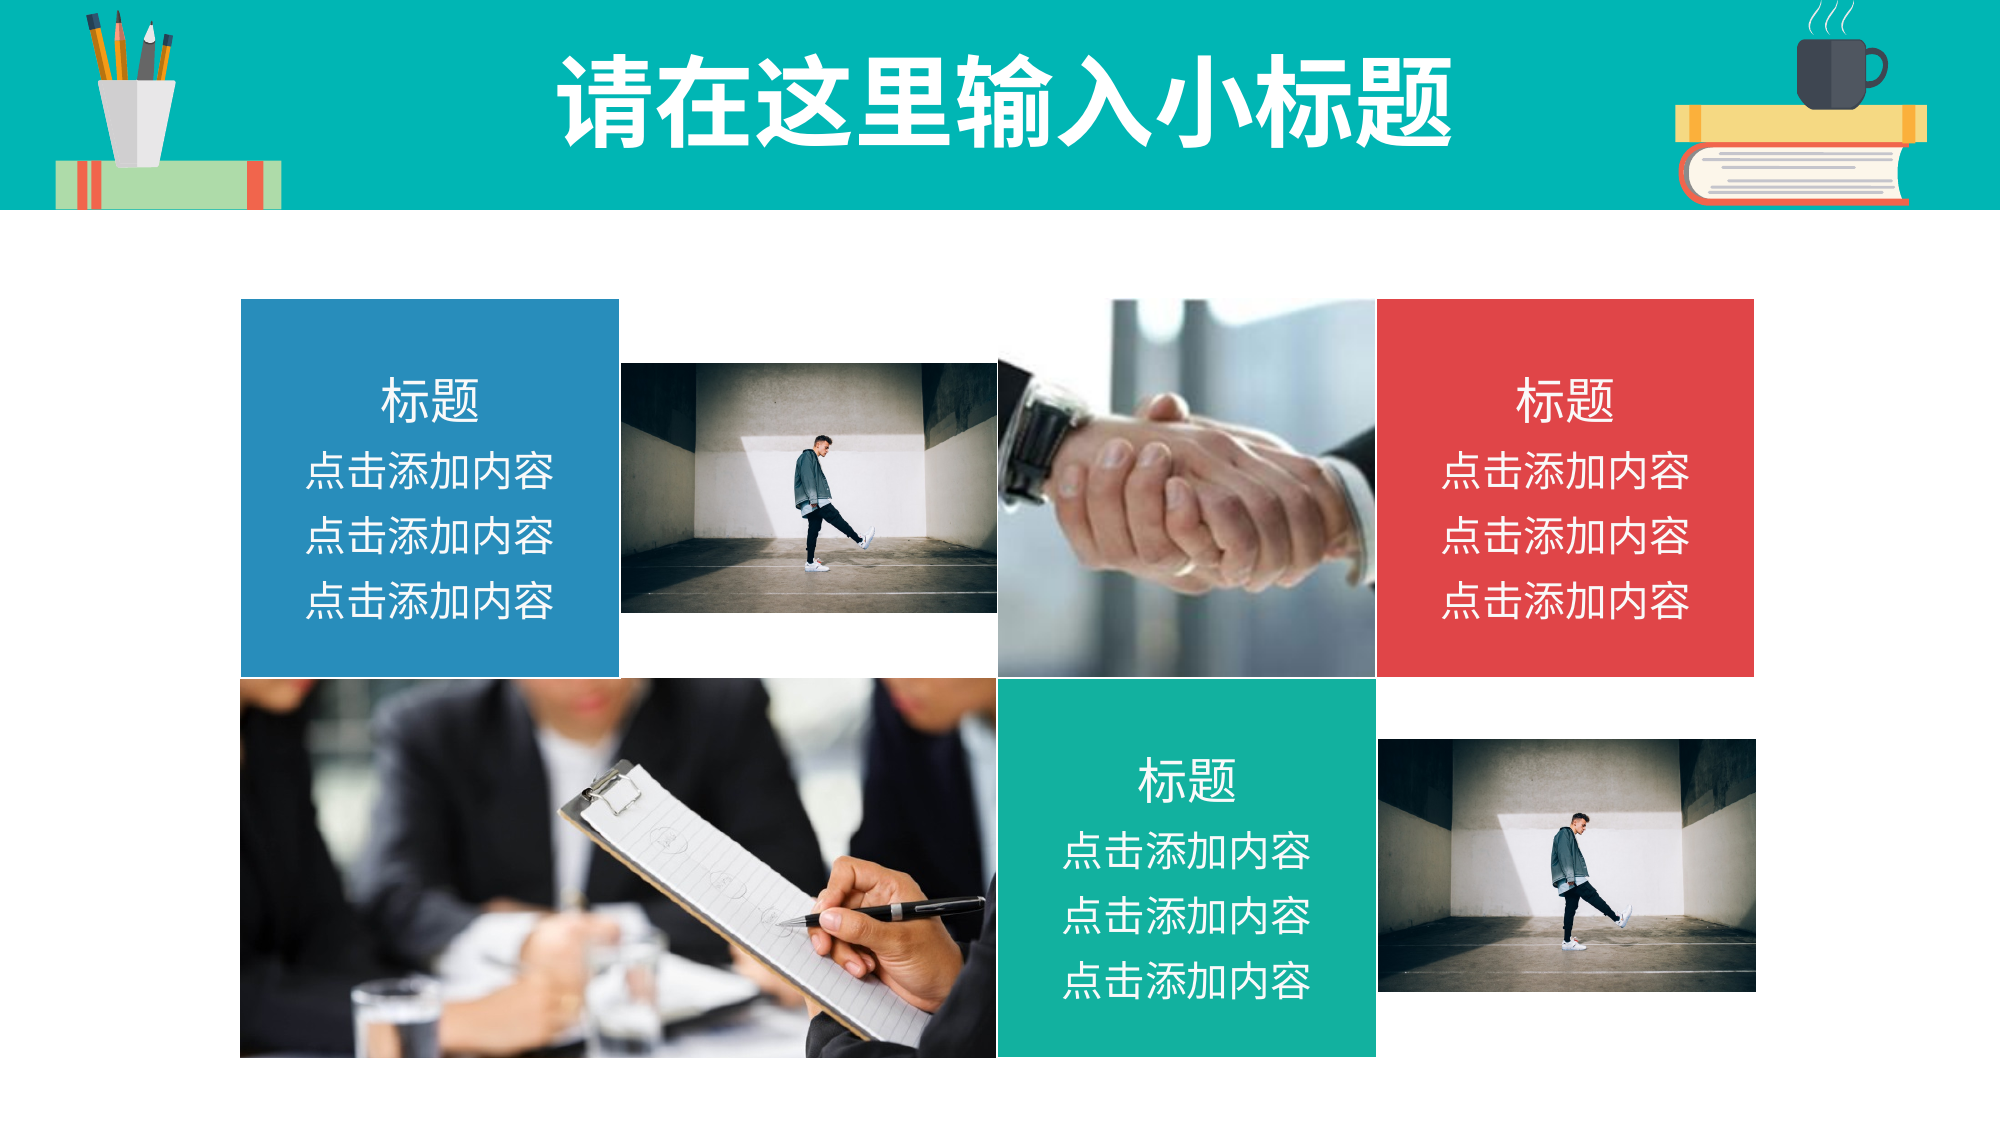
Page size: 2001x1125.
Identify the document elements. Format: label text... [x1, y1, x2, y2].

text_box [1675, 0, 1927, 206]
text_box 标题 点击添加内容 点击添加内容 点击添加内容 [1377, 298, 1756, 678]
text_box 请在这里输入小标题 [539, 31, 1470, 167]
text_box [0, 0, 2000, 211]
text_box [55, 10, 282, 210]
text_box 标题 点击添加内容 点击添加内容 点击添加内容 [999, 679, 1377, 1058]
text_box 标题 点击添加内容 点击添加内容 点击添加内容 [240, 298, 620, 677]
picture [240, 298, 1377, 1058]
picture [1375, 739, 1756, 993]
